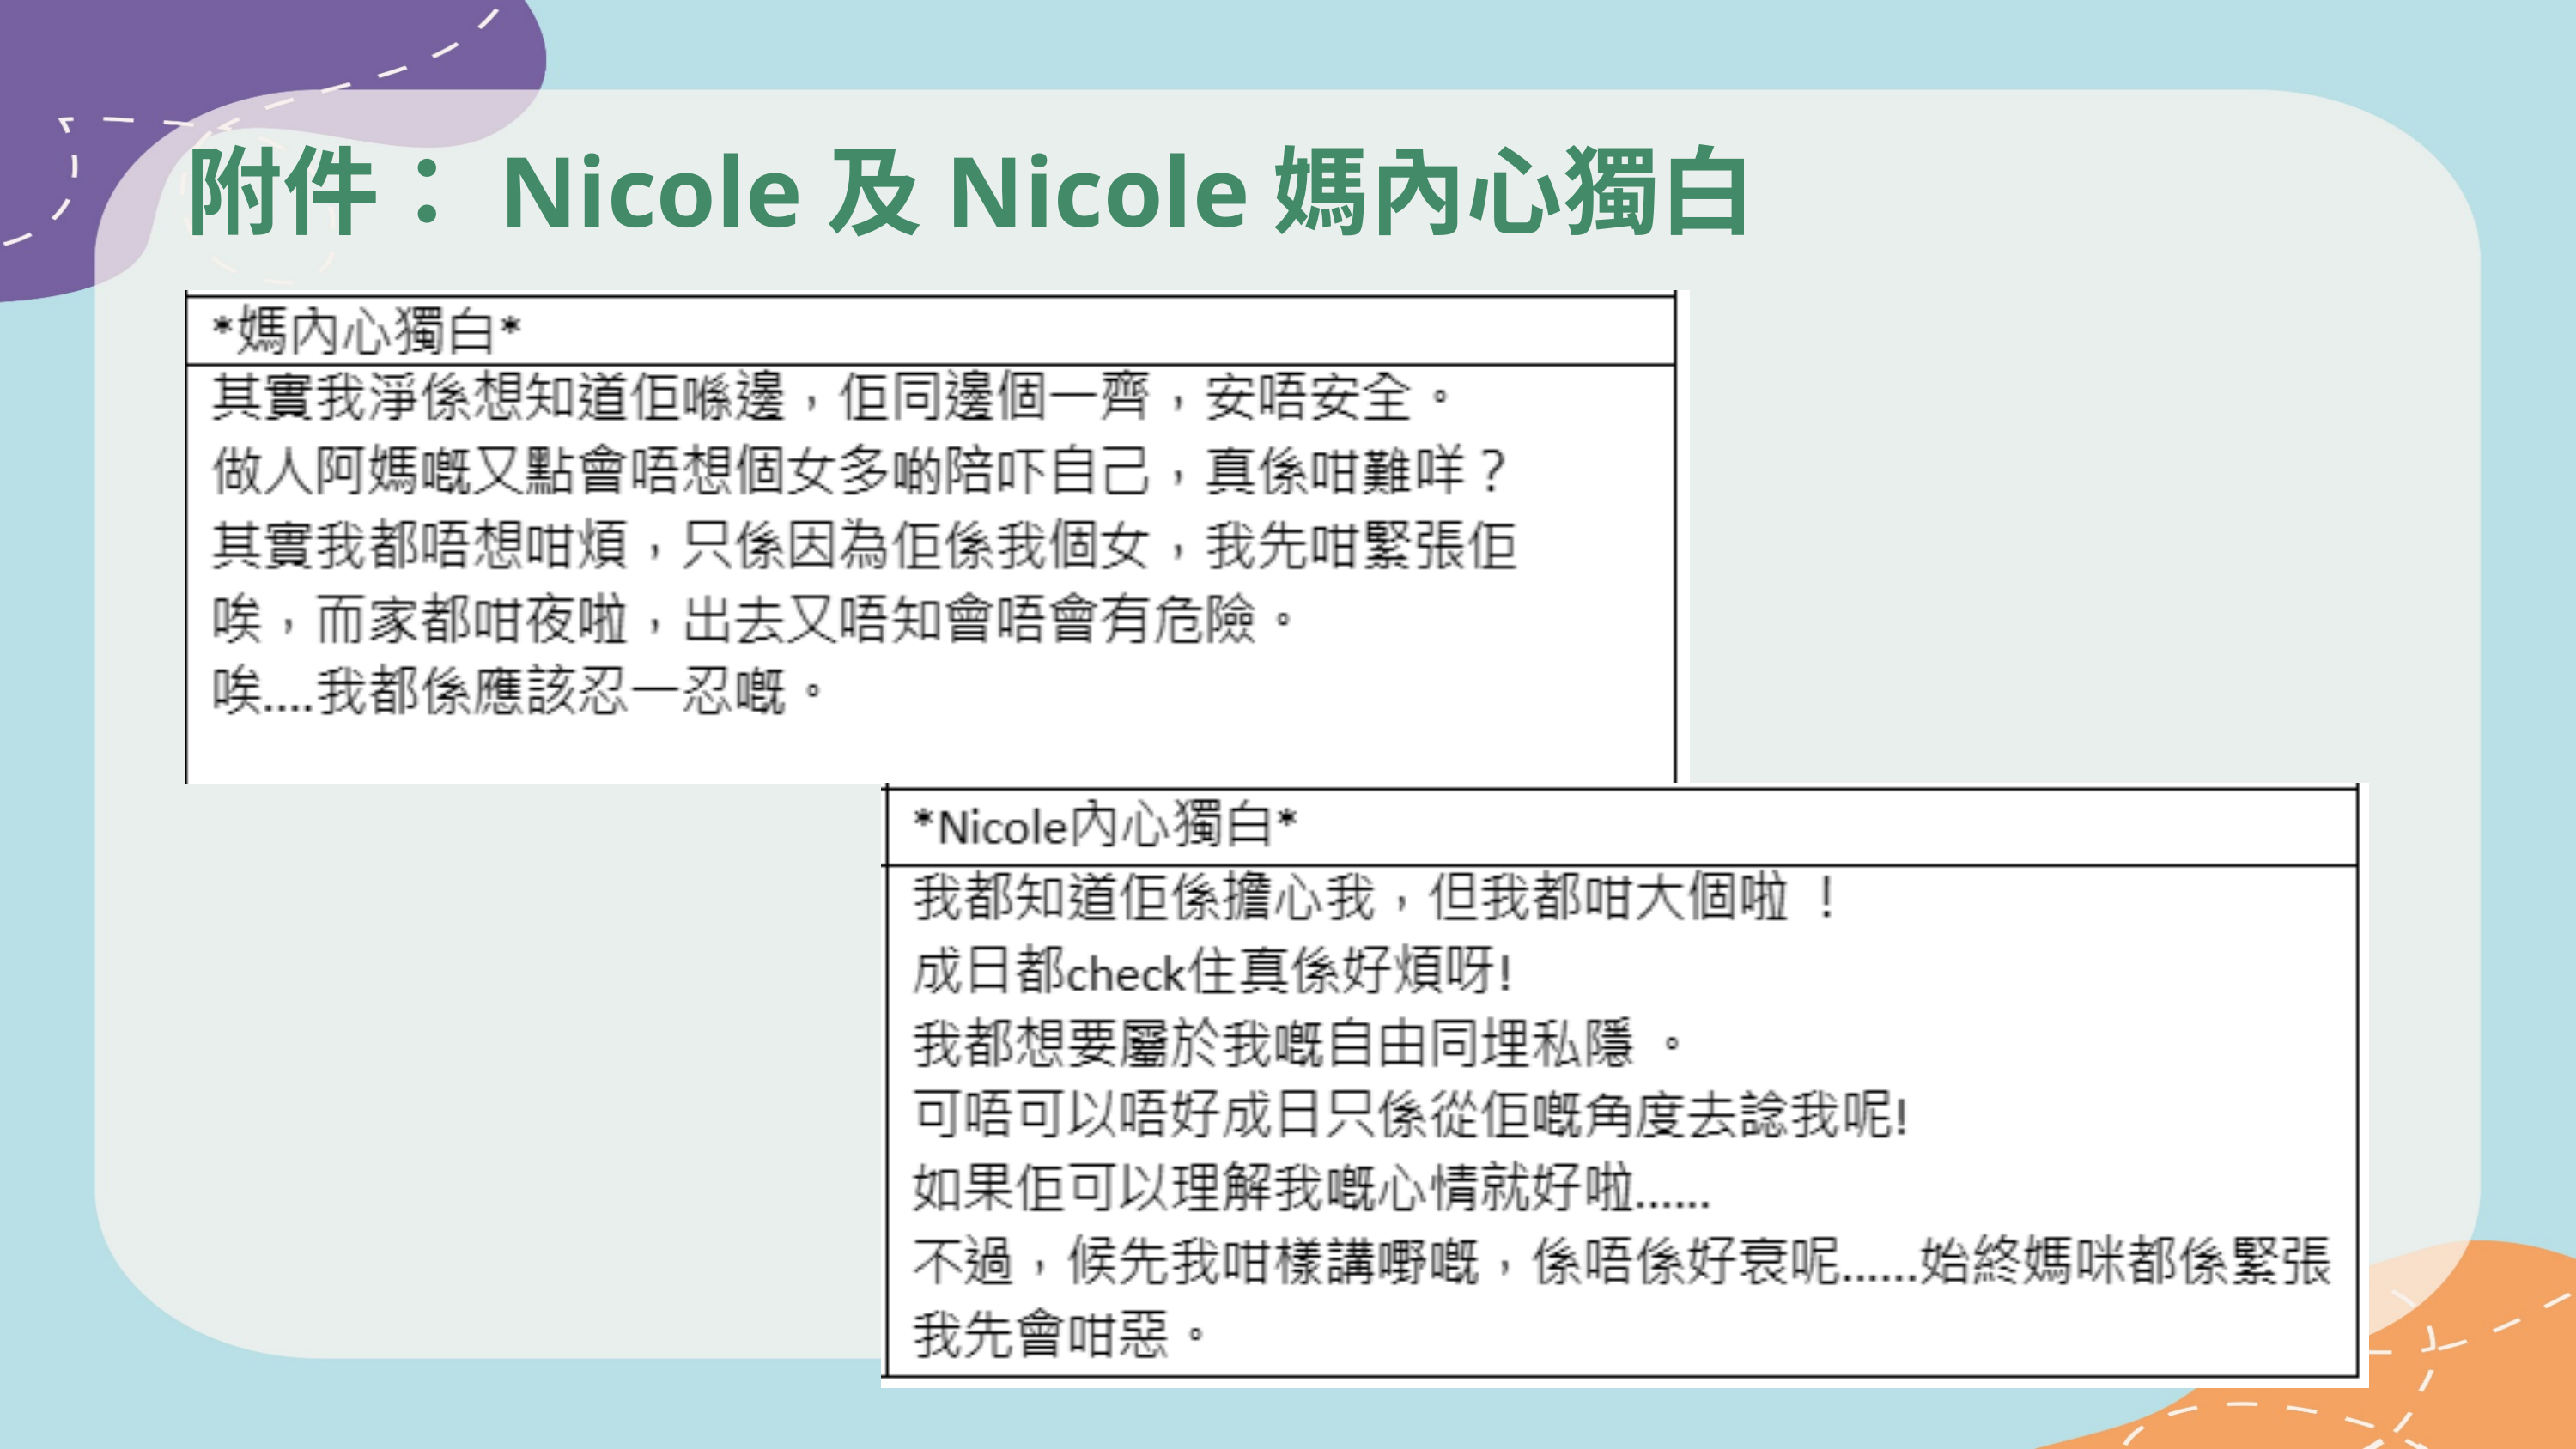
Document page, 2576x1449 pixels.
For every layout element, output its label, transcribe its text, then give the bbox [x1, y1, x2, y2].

text_box 附件：Nicole及Nicole媽內心獨白 [185, 84, 1936, 247]
picture [0, 0, 2576, 1449]
